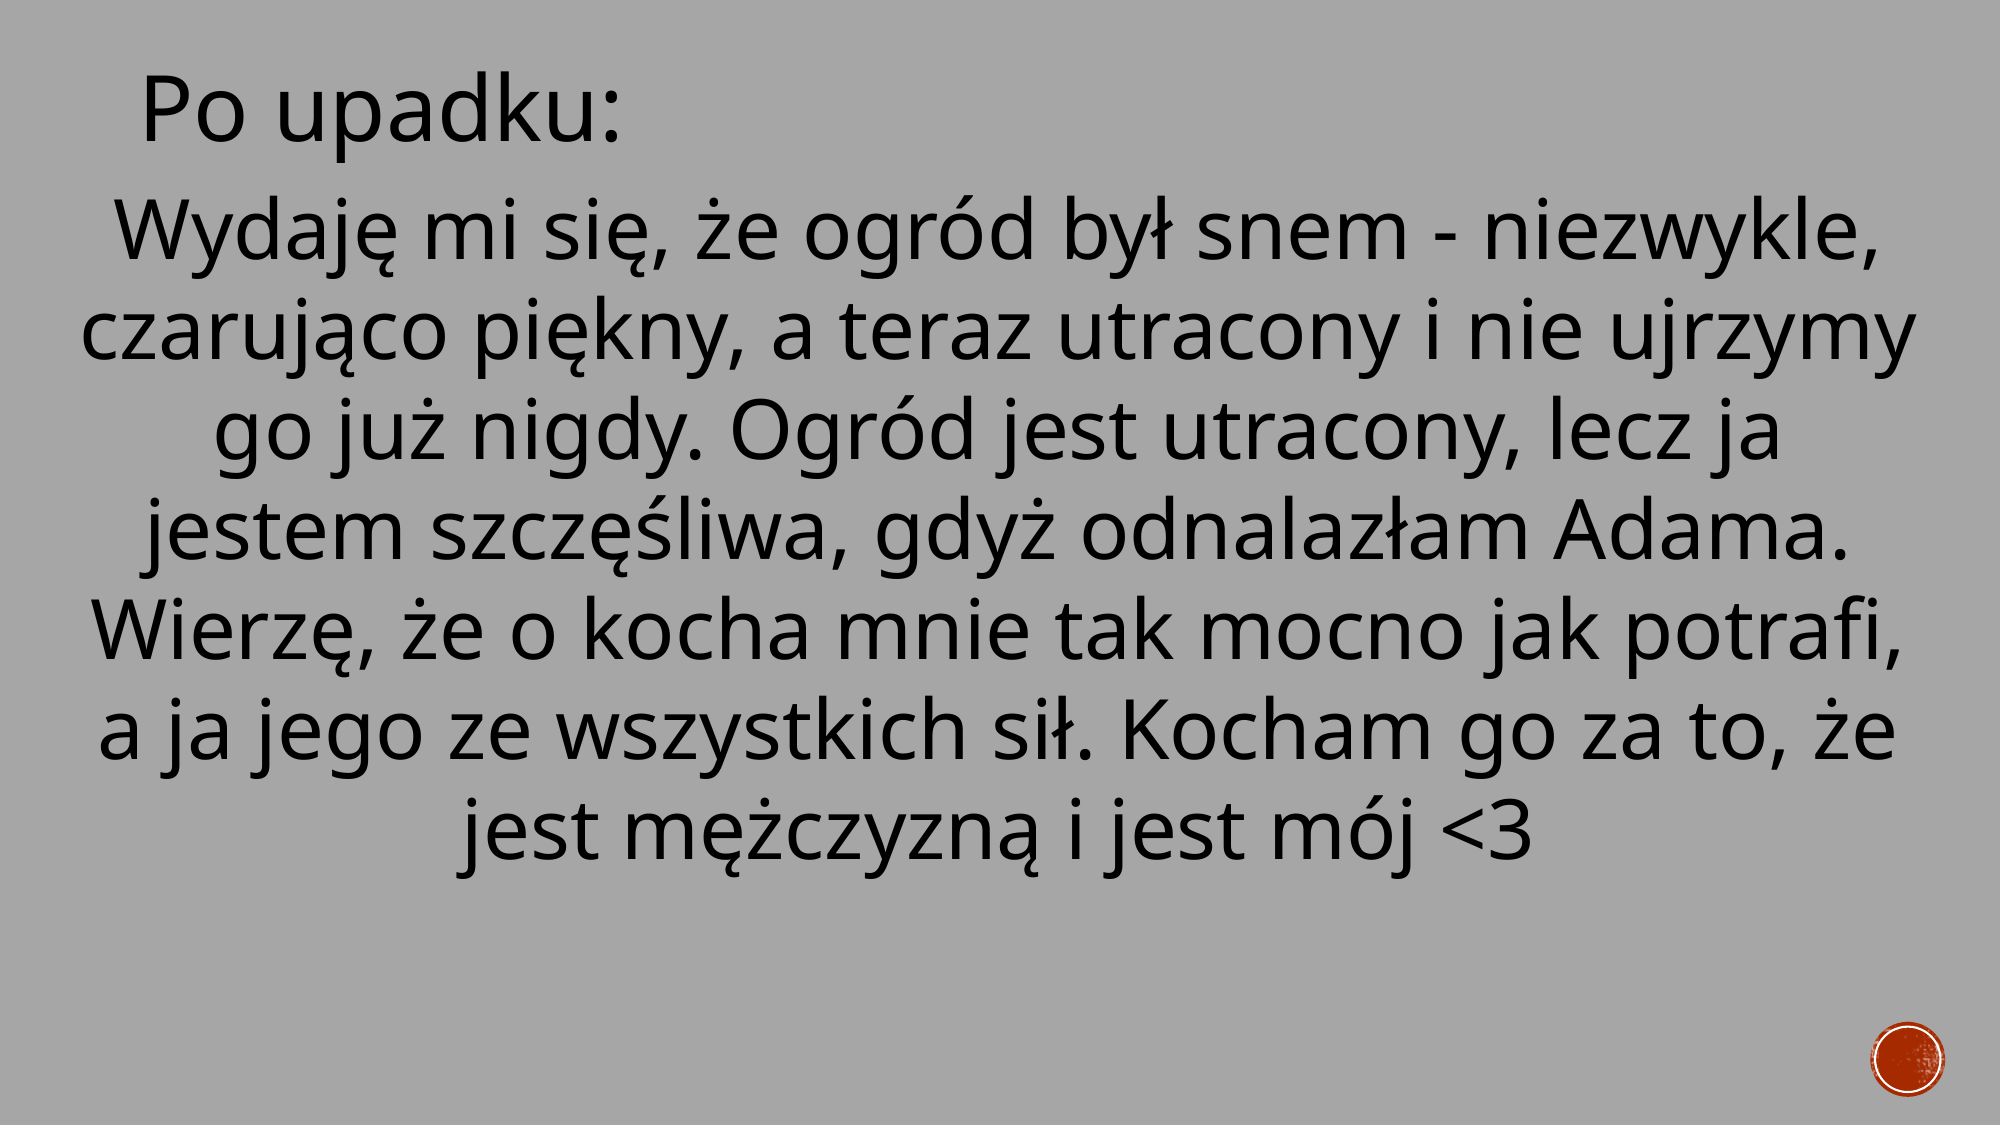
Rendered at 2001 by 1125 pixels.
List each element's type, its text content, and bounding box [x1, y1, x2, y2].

text_box Po upadku: [61, 42, 702, 168]
text_box Wydaję mi się, że ogród był snem - niezwykle, czarująco piękny, a teraz utracony i nie ujrzymy go już nigdy. Ogród jest utracony, lecz ja jestem szczęśliwa, gdyż odnalazłam Adama. Wierzę, że o kocha mnie tak mocno jak potrafi, a ja jego ze wszystkich sił. Kocham go za to, że jest mężczyzną i jest mój <3 [61, 168, 1937, 884]
